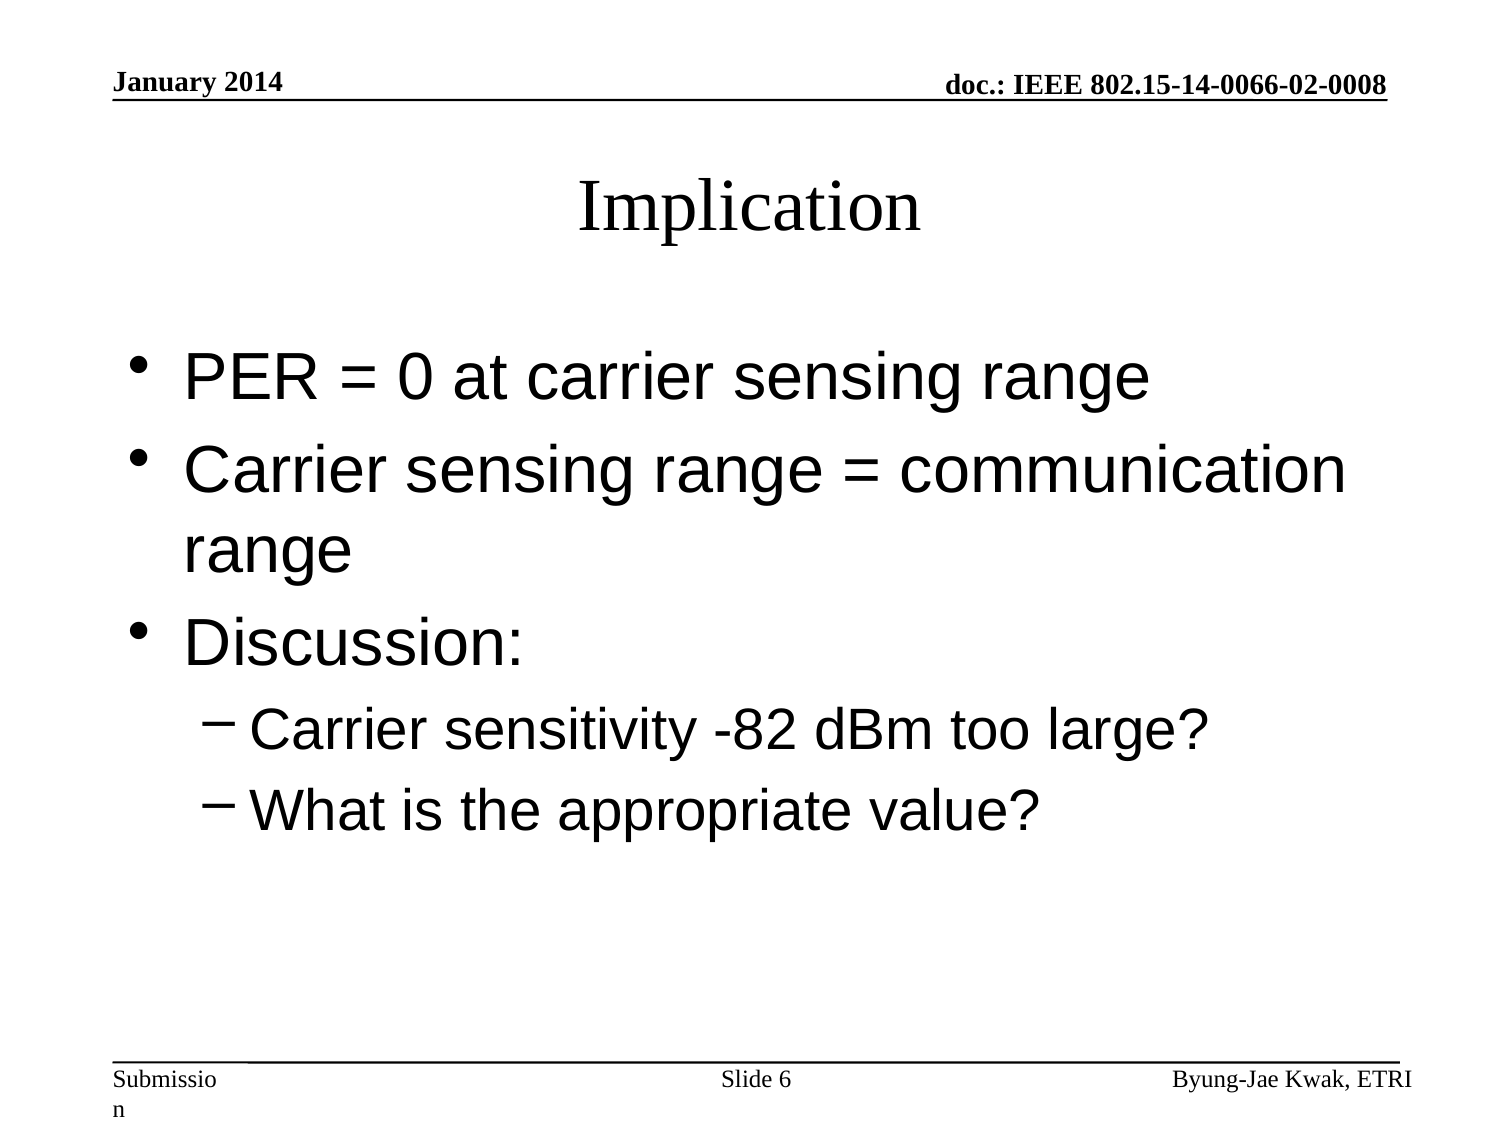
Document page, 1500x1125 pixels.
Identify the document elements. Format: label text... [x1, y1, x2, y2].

title Implication [112, 112, 1388, 288]
list PER = 0 at carrier sensing range Carrier sensing range = communication range Discussion: Carrier sensitivity -82 dBm too large? What is the appropriate value? [112, 324, 1388, 1000]
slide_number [112, 62, 375, 98]
slide_number Slide 6 [712, 1062, 800, 1093]
footer Byung-Jae Kwak, ETRI [900, 1062, 1413, 1093]
